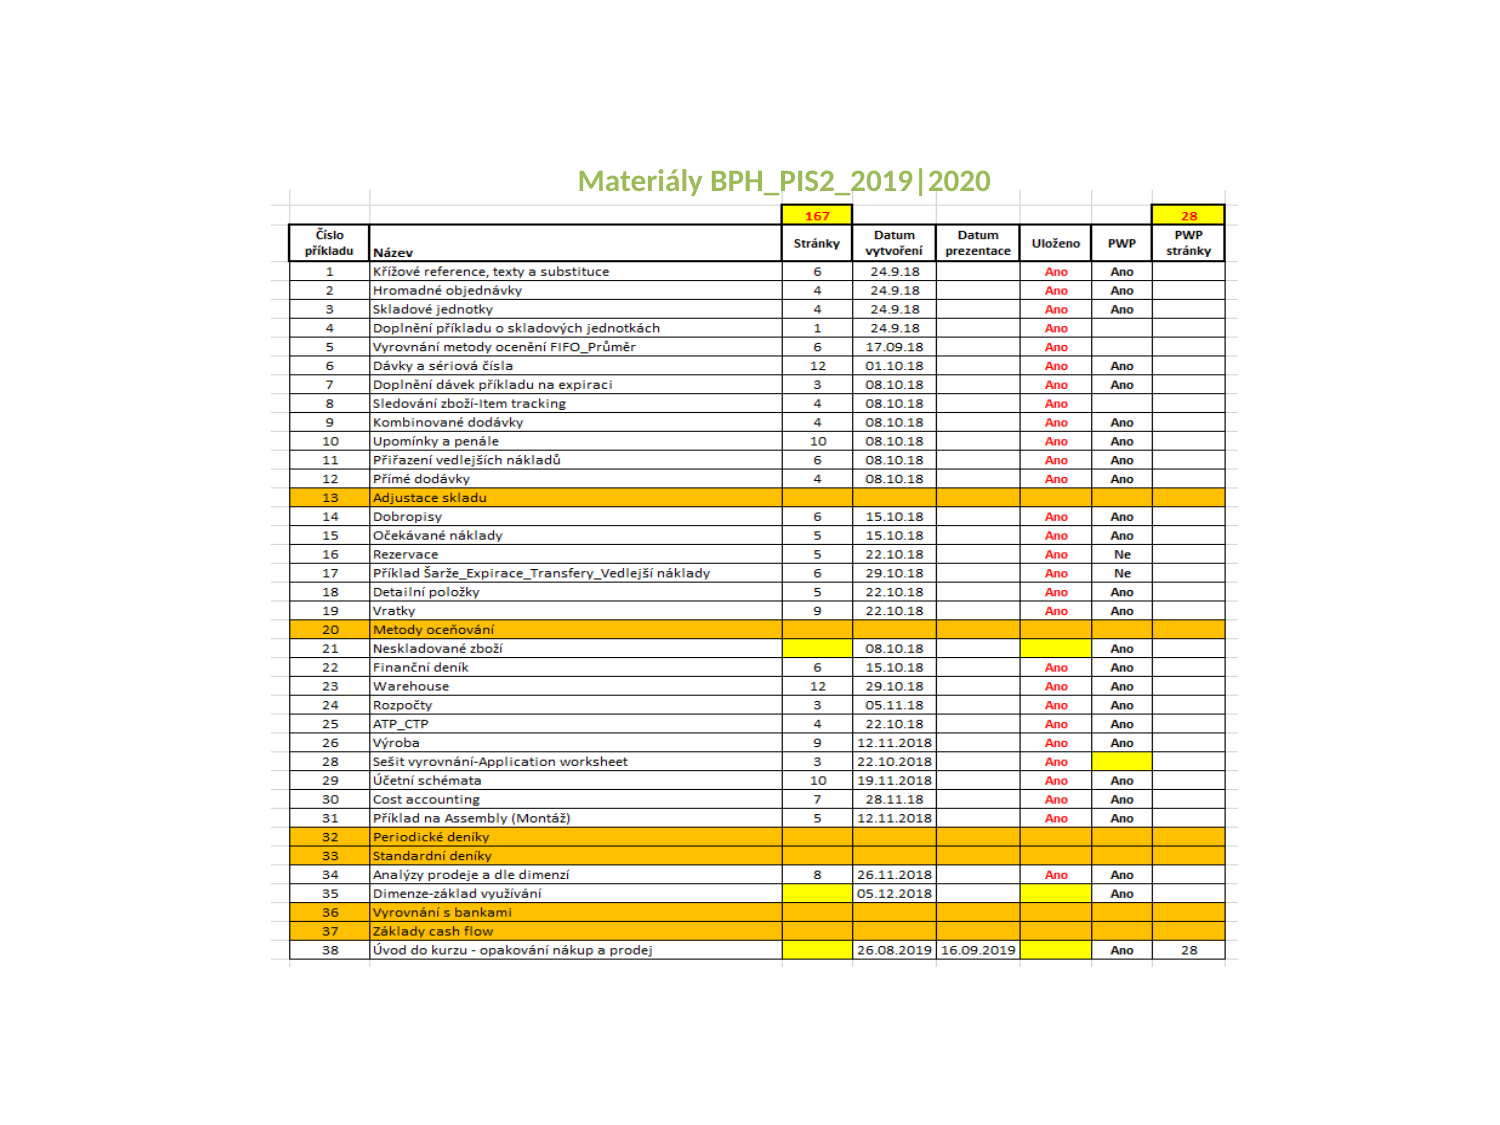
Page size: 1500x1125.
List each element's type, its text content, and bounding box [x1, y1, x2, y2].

picture [271, 190, 1238, 967]
text_box Materiály BPH_PIS2_2019|2020 [566, 154, 1003, 188]
